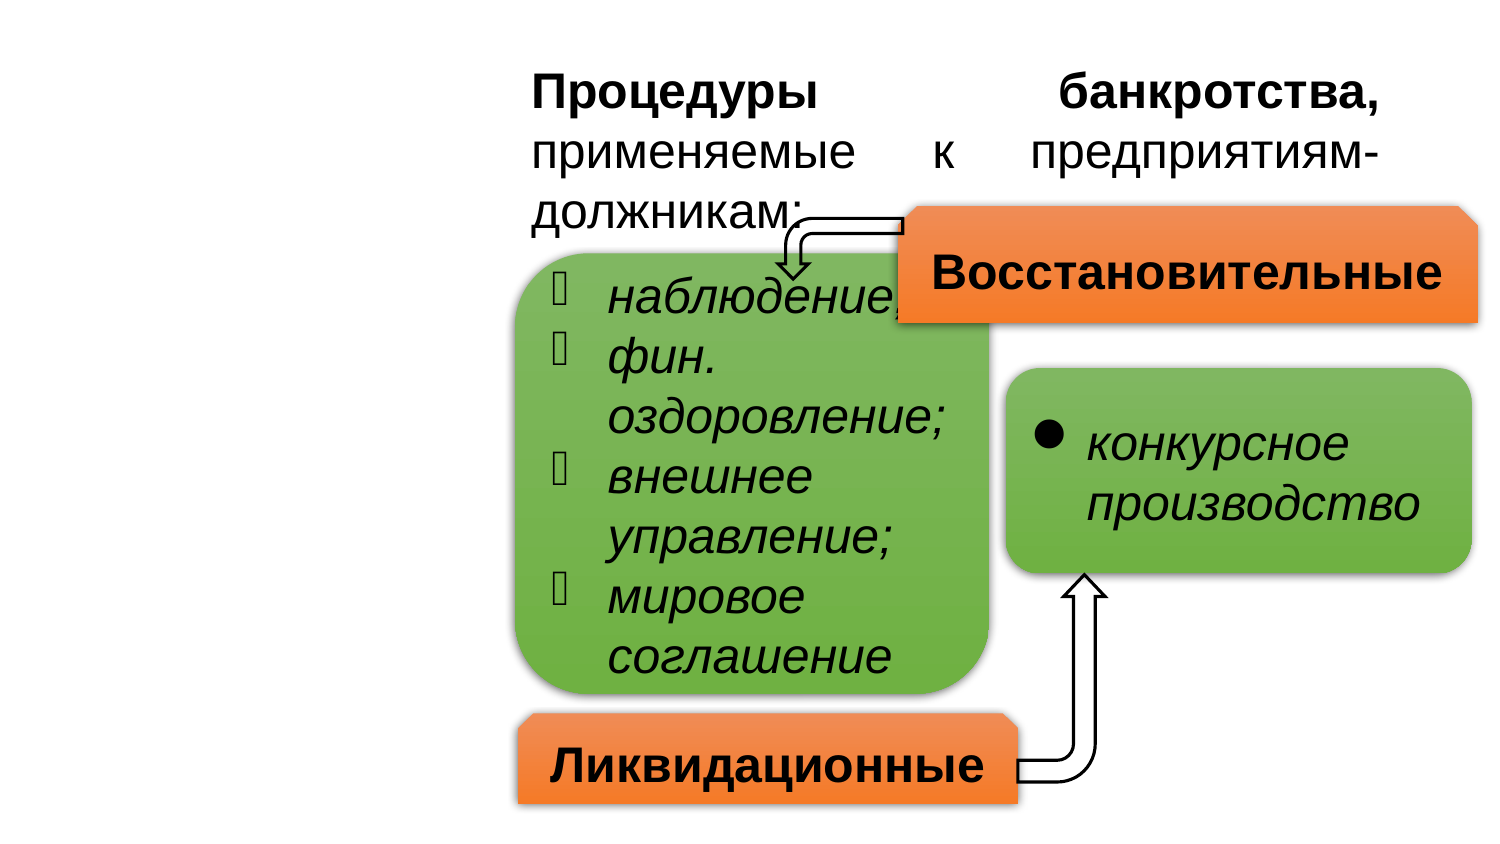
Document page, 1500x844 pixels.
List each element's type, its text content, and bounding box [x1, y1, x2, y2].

text_box наблюдение; фин. оздоровление; внешнее управление; мировое соглашение [515, 253, 990, 694]
text_box конкурсное производство [1005, 367, 1472, 574]
text_box Процедуры банкротства, применяемые к предприятиям-должникам: [516, 51, 1395, 247]
text_box Ликвидационные [518, 713, 1018, 804]
text_box [1016, 573, 1108, 784]
text_box [775, 217, 904, 281]
text_box Восстановительные [897, 205, 1478, 324]
